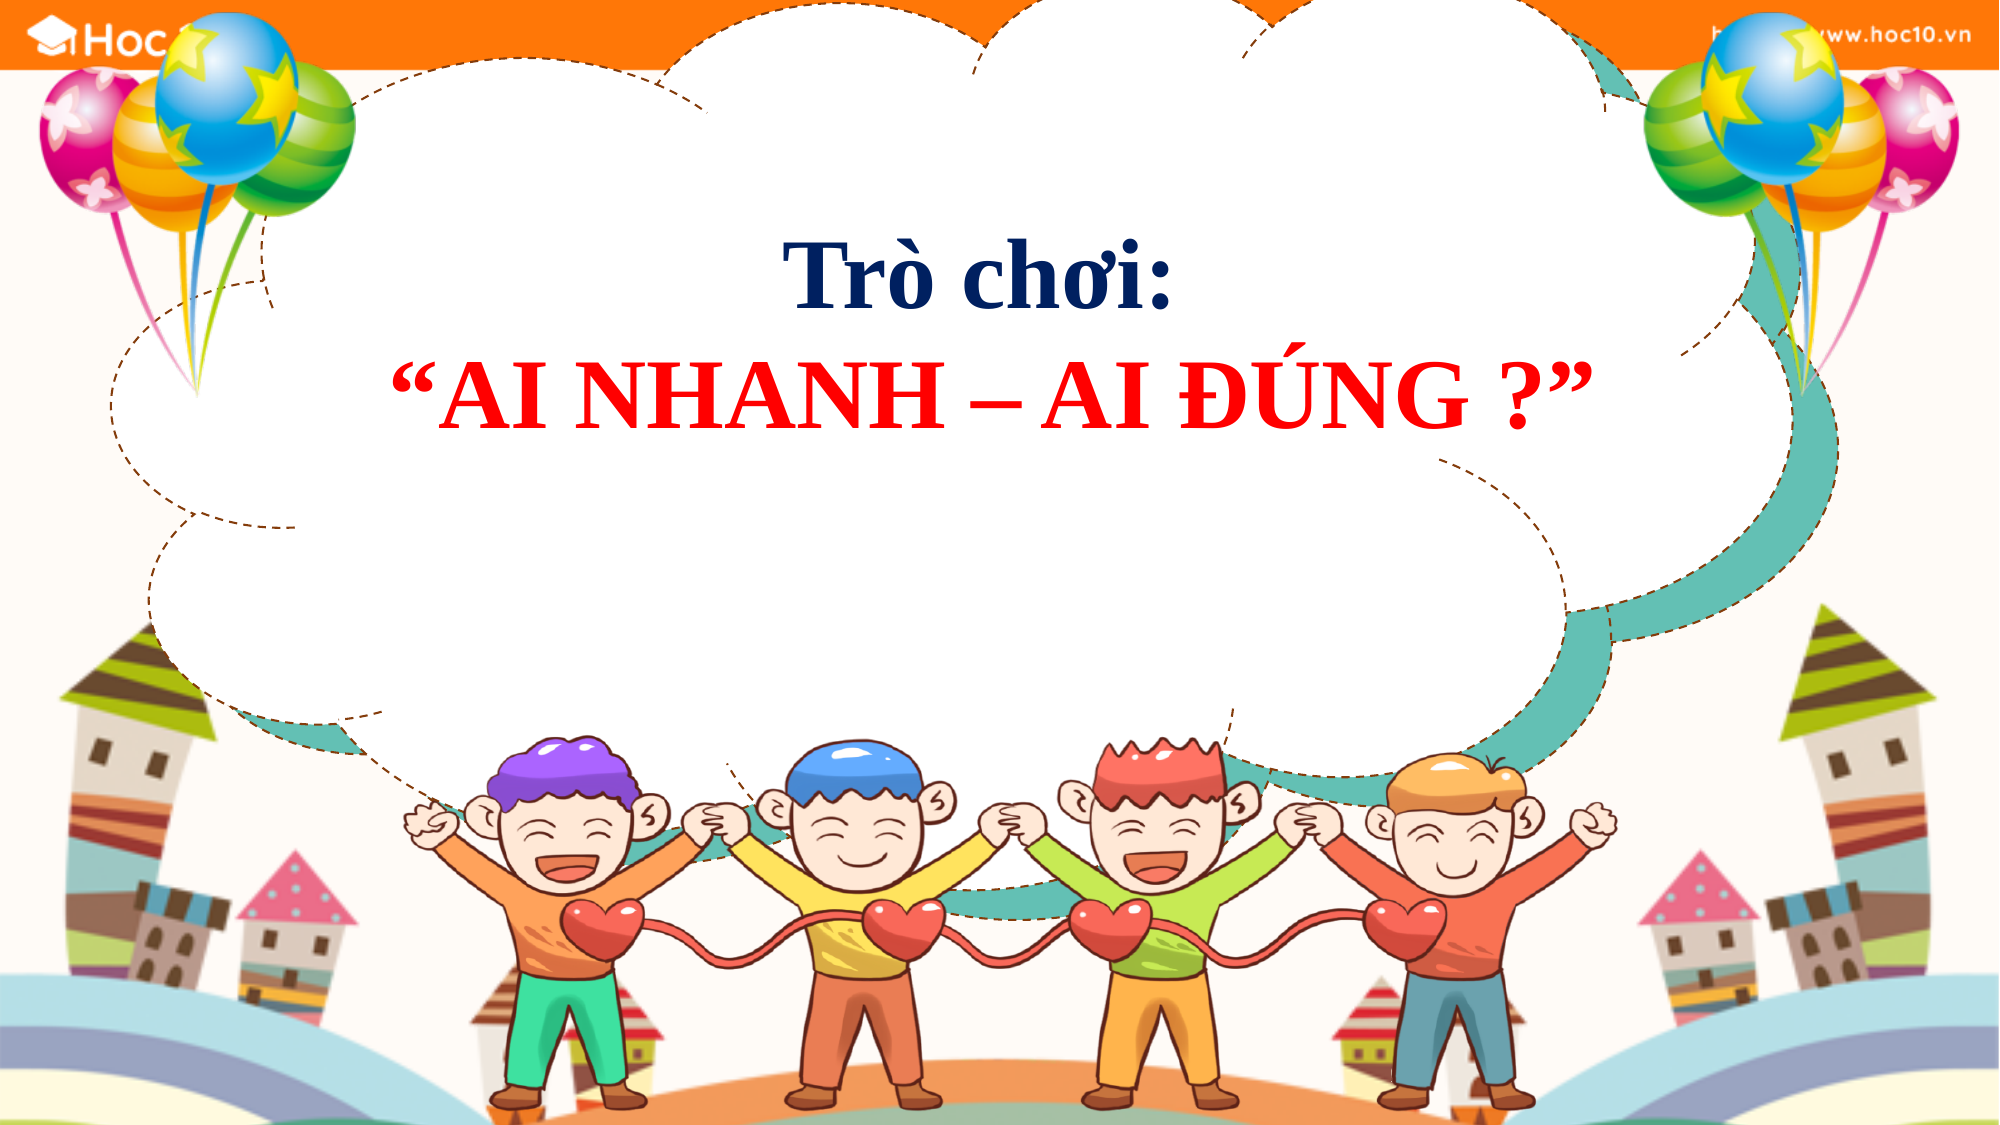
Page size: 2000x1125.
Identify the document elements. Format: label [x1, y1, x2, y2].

text_box [1654, 403, 1999, 1125]
text_box [112, 0, 1838, 917]
picture [348, 660, 1654, 1125]
text_box [0, 403, 348, 1125]
picture [1596, 0, 1999, 403]
picture [0, 0, 404, 403]
